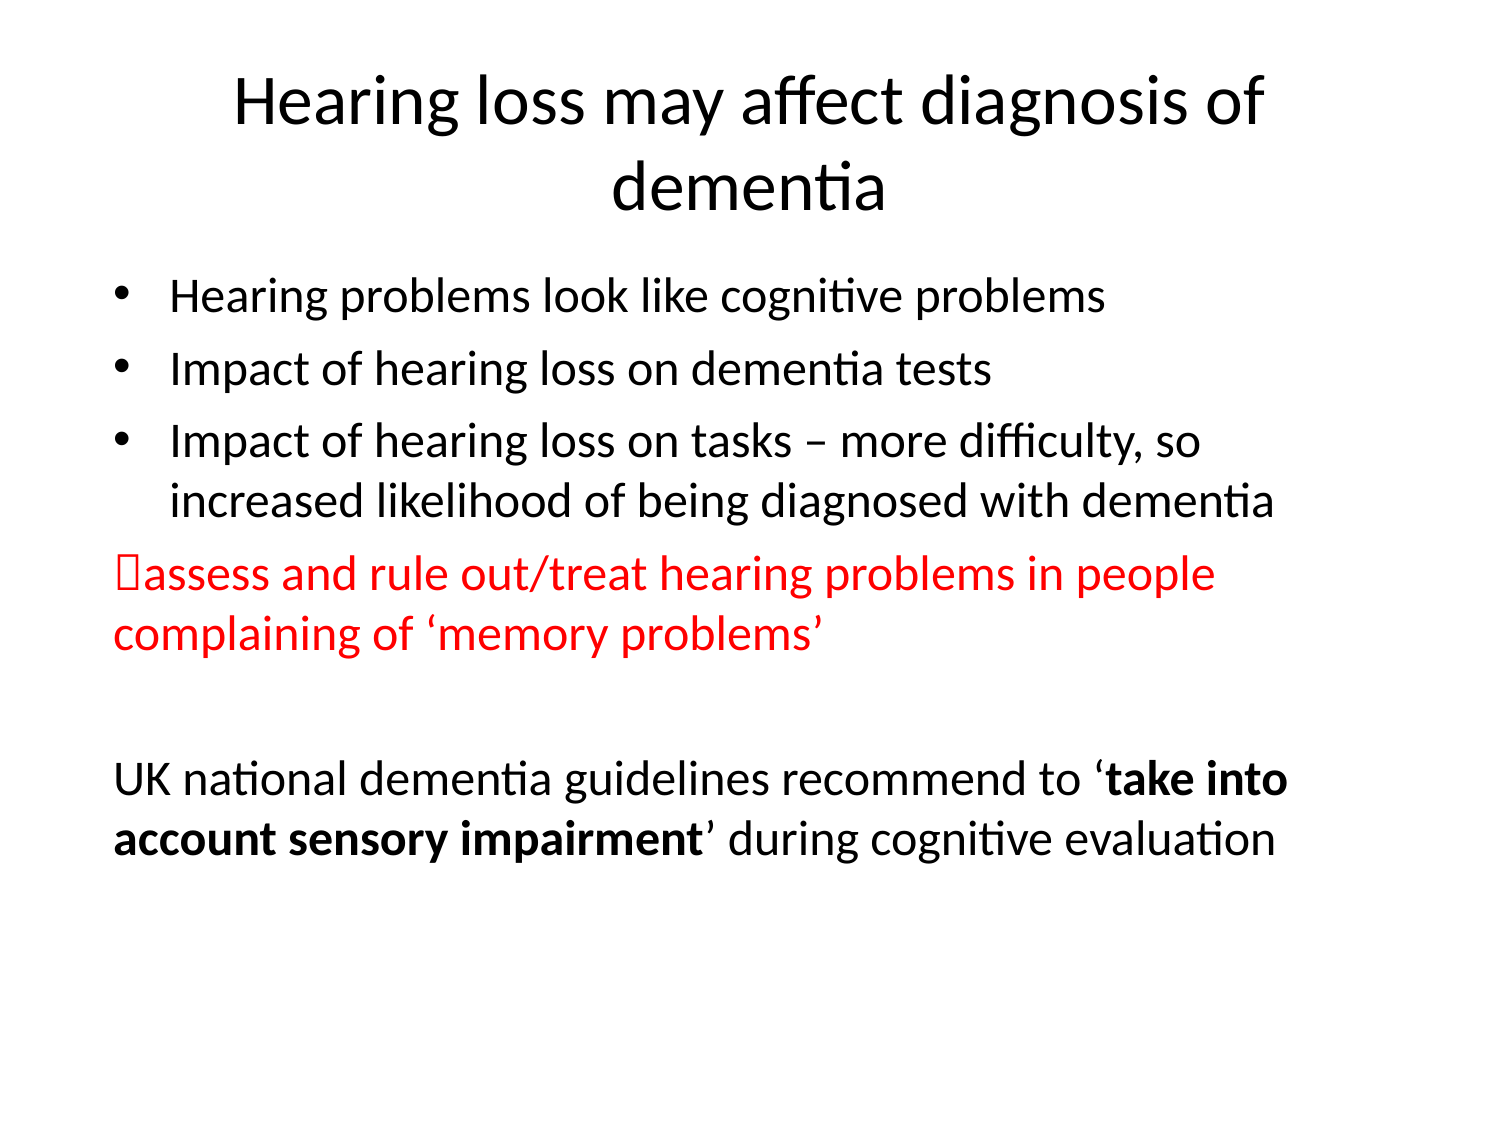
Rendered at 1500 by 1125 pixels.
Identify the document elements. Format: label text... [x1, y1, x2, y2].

title Hearing loss may affect diagnosis of dementia [75, 45, 1425, 233]
list Hearing problems look like cognitive problems Impact of hearing loss on dementia tests Impact of hearing loss on tasks – more difficulty, so increased likelihood of being diagnosed with dementia assess and rule out/treat hearing problems in people complaining of ‘memory problems’ UK national dementia guidelines recommend to ‘take into account sensory impairment’ during cognitive evaluation [98, 255, 1415, 1100]
